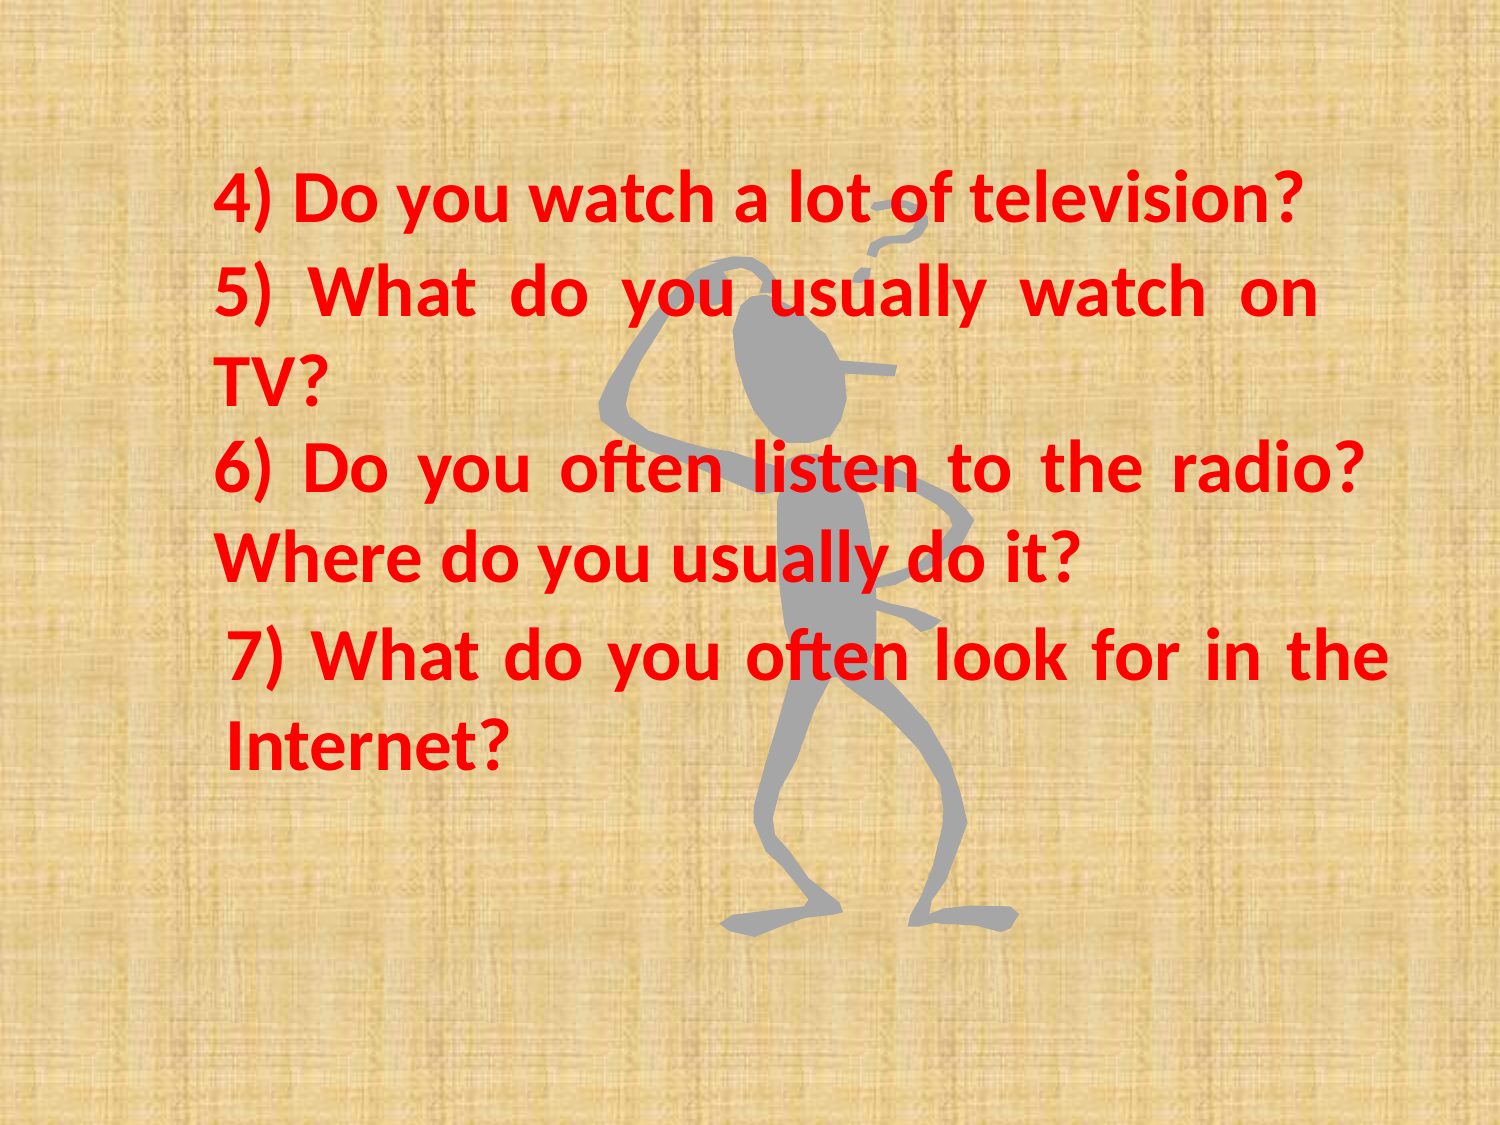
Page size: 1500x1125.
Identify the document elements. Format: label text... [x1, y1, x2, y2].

picture [0, 0, 1500, 1125]
text_box 4) Do you watch a lot of television? [199, 140, 1418, 246]
text_box 7) What do you often look for in the Internet? [1025, 597, 1407, 793]
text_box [597, 198, 1020, 938]
text_box 5) What do you usually watch on TV? [199, 234, 592, 410]
text_box 7) What do you often look for in the Internet? [210, 597, 592, 793]
text_box 5) What do you usually watch on TV? [1025, 234, 1336, 410]
text_box 6) Do you often listen to the radio? Where do you usually do it? [1025, 410, 1383, 597]
text_box 6) Do you often listen to the radio? Where do you usually do it? [199, 410, 592, 605]
